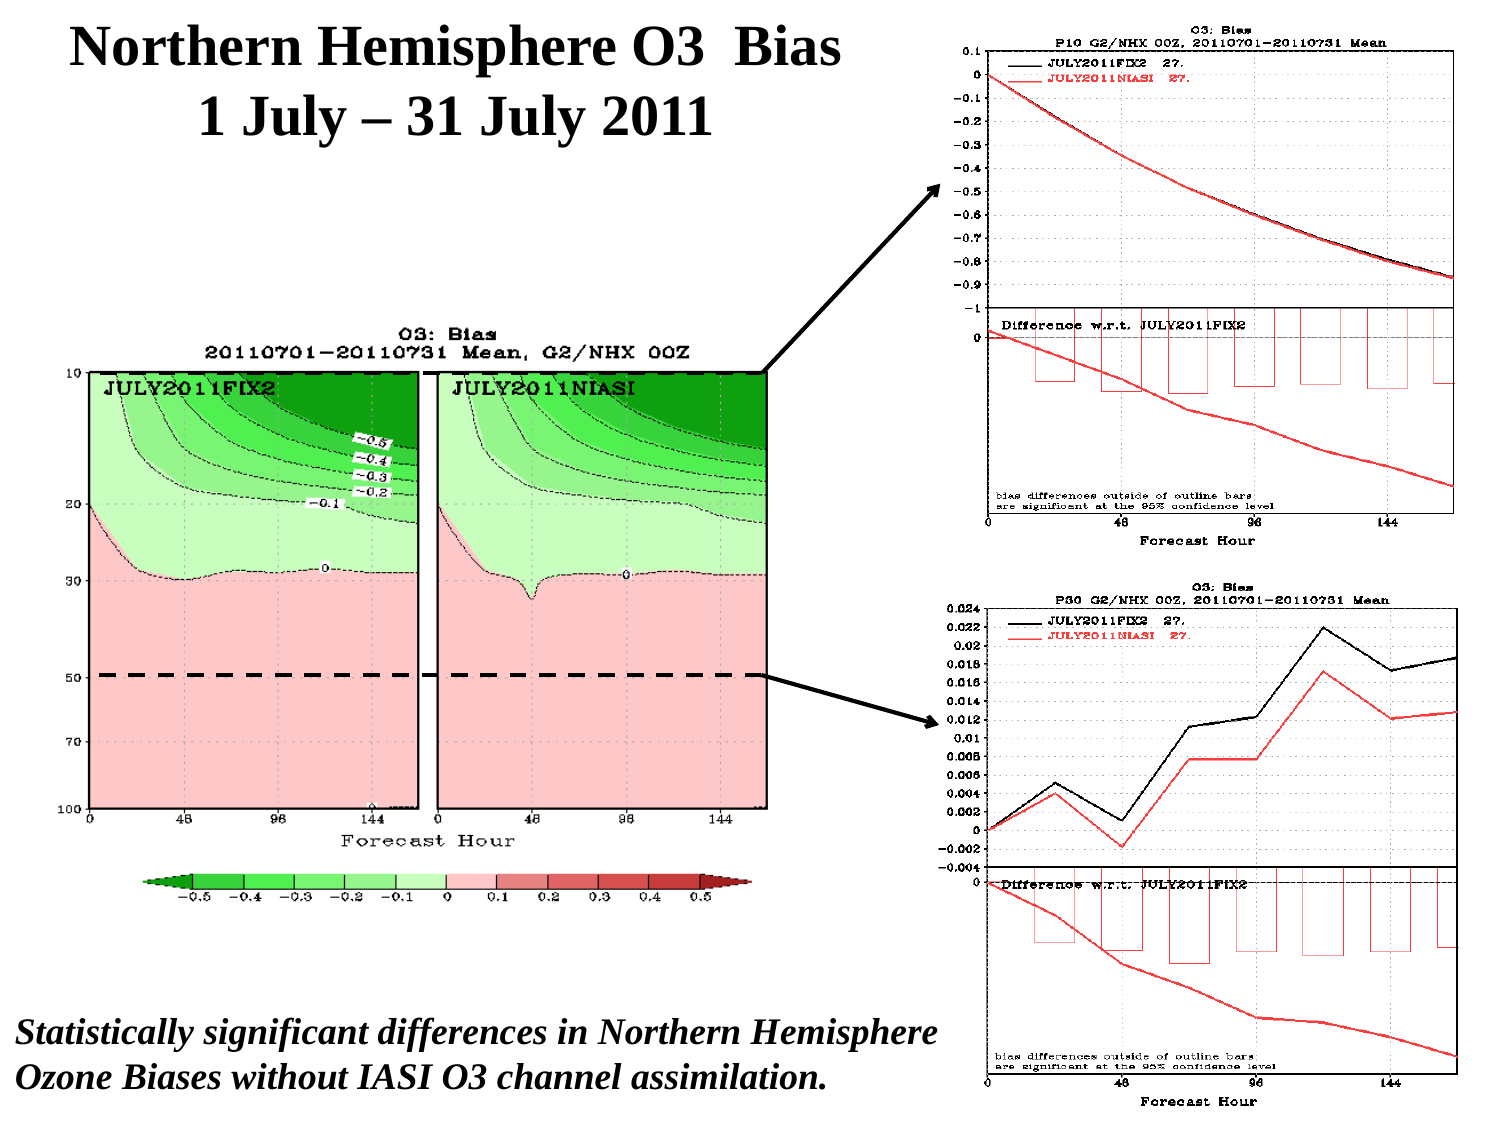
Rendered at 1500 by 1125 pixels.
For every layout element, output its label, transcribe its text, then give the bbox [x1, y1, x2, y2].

text_box Northern Hemisphere O3 Bias 1 July – 31 July 2011 [0, 0, 913, 155]
picture [934, 0, 1500, 1125]
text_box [762, 183, 941, 373]
text_box Statistically significant differences in Northern Hemisphere Ozone Biases without IASI O3 channel assimilation. [0, 999, 929, 1105]
picture [24, 299, 824, 920]
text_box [760, 674, 940, 726]
